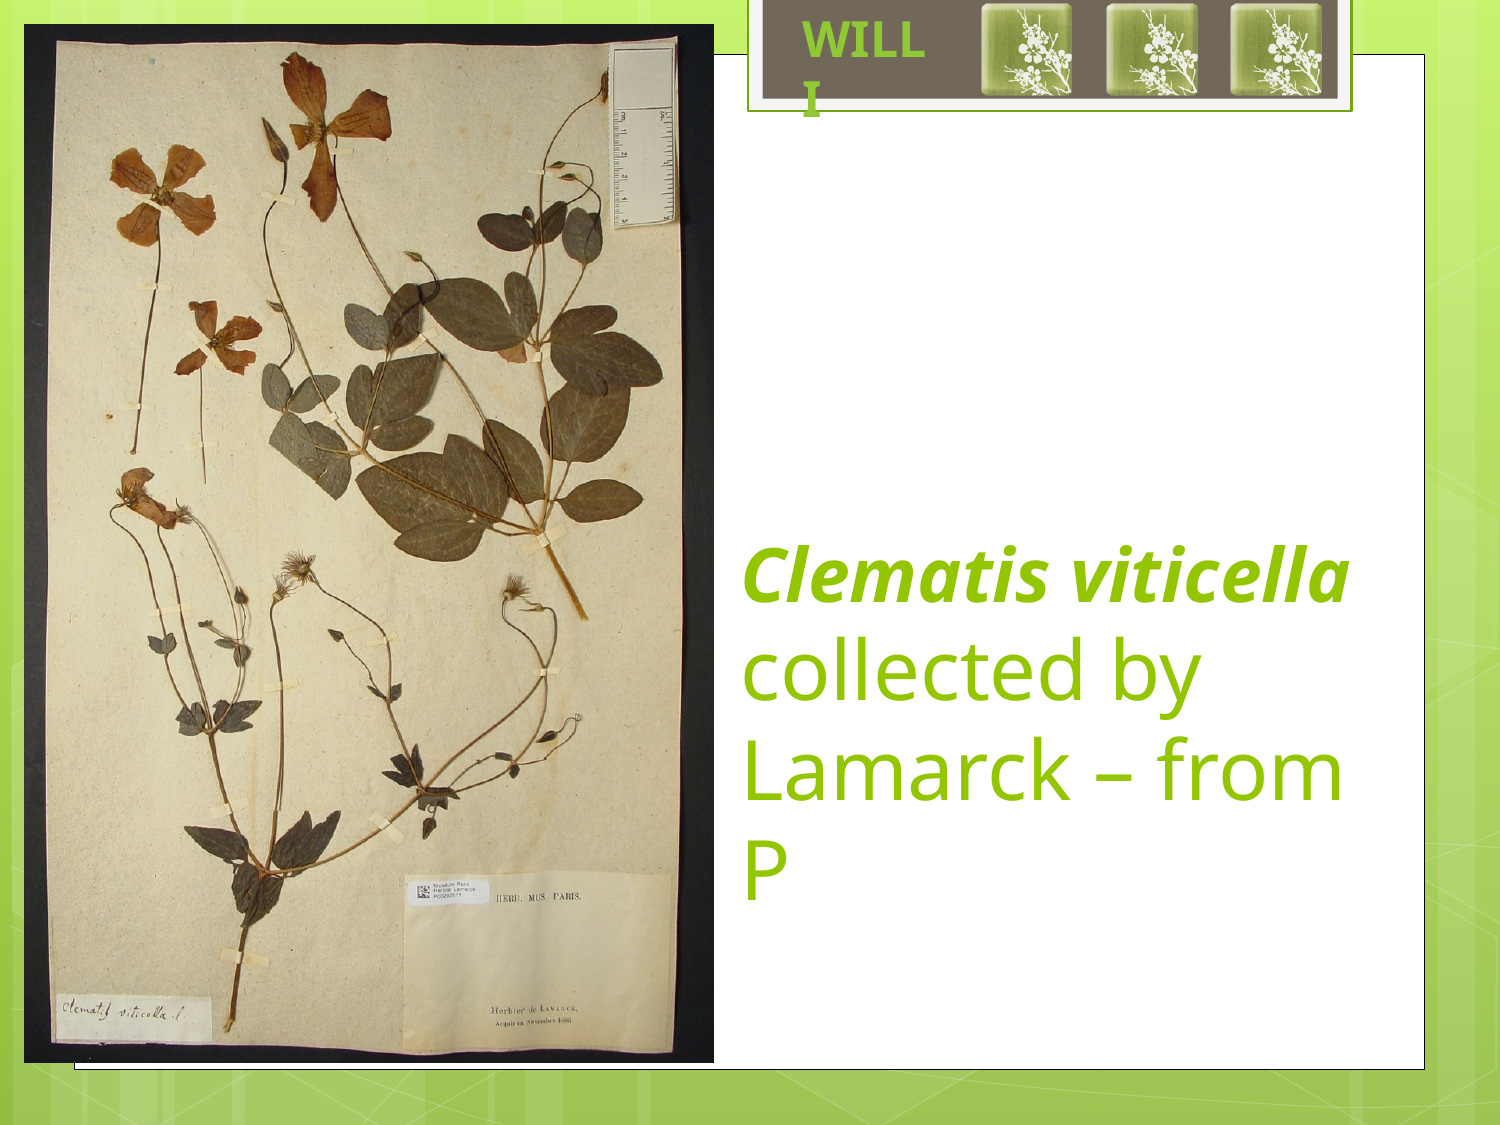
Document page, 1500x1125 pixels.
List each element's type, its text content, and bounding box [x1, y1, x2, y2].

text_box WILLI [787, 0, 950, 135]
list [24, 24, 715, 1063]
picture [1099, 0, 1204, 101]
title Clematis viticella collected by Lamarck – from P [725, 168, 1400, 925]
picture [1224, 0, 1329, 101]
picture [974, 0, 1079, 101]
